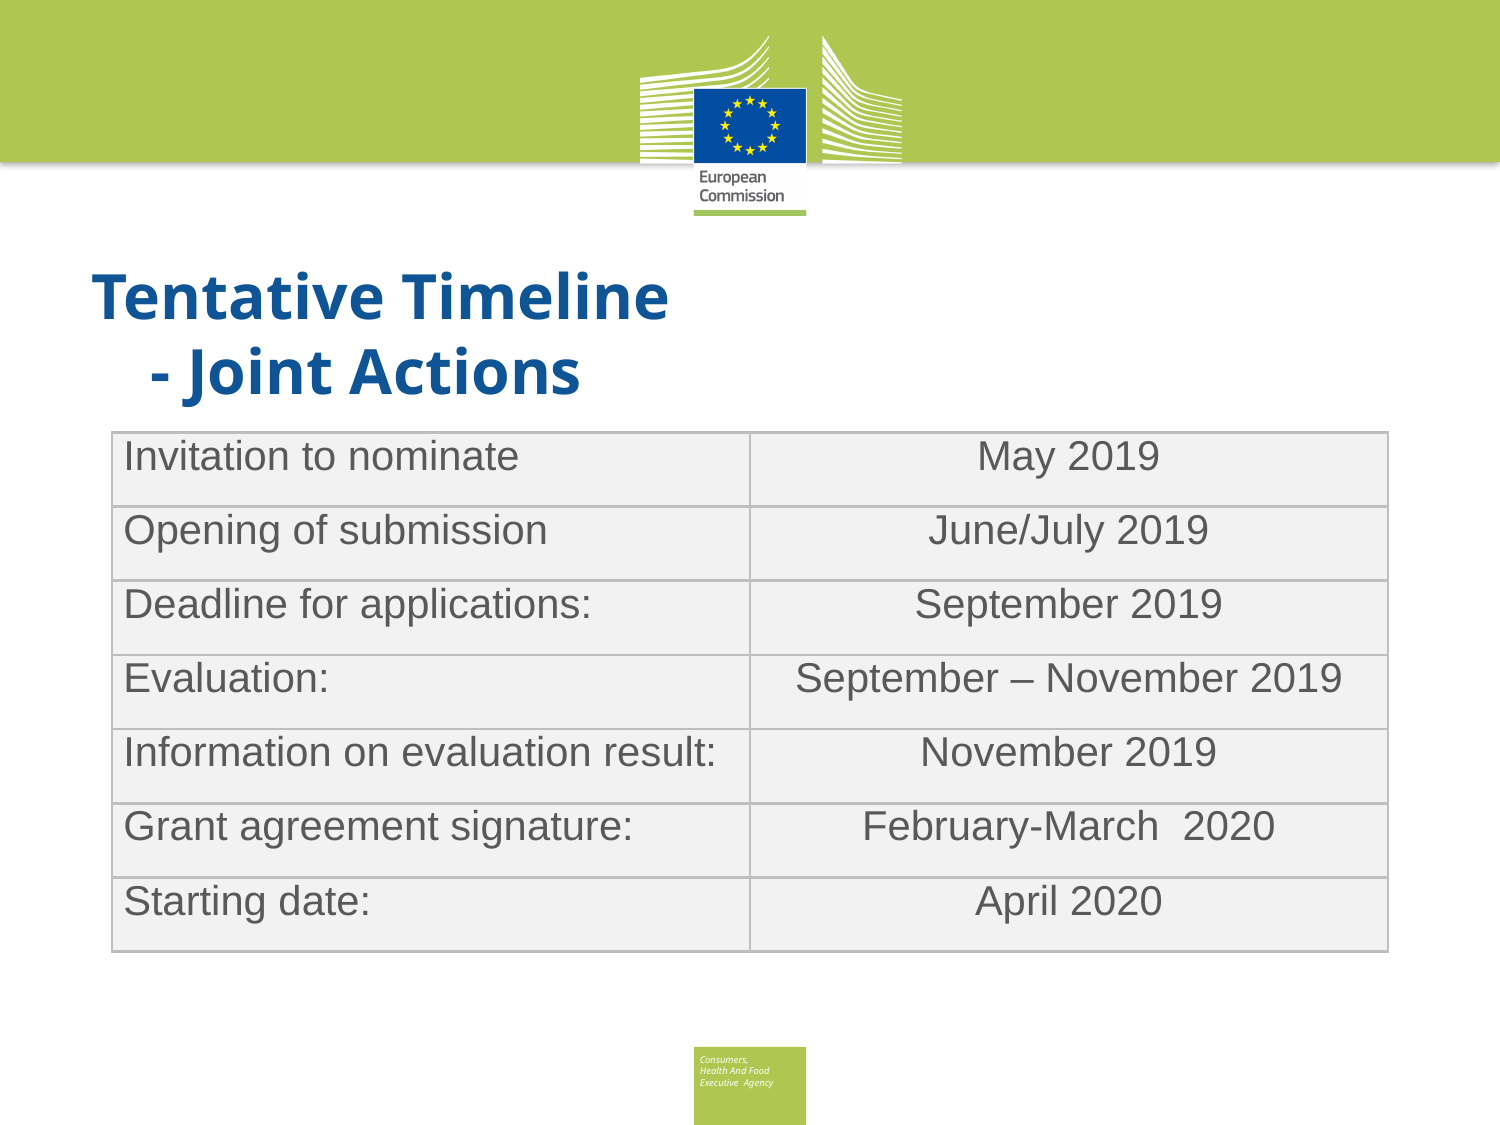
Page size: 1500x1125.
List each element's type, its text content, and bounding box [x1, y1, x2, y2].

table_cell Grant agreement signature: [113, 805, 749, 876]
table_cell February-March 2020 [751, 805, 1387, 876]
table_header May 2019 [751, 434, 1387, 505]
table_cell June/July 2019 [751, 508, 1387, 579]
table_cell Information on evaluation result: [113, 730, 749, 802]
table_header Invitation to nominate [113, 434, 749, 505]
table_cell November 2019 [751, 730, 1387, 802]
table_cell September 2019 [751, 582, 1387, 654]
title Tentative Timeline - Joint Actions [76, 255, 1428, 410]
table_cell Starting date: [113, 879, 749, 950]
table_cell April 2020 [751, 879, 1387, 950]
picture [640, 35, 902, 216]
table_cell Opening of submission [113, 508, 749, 579]
table_cell Deadline for applications: [113, 582, 749, 654]
table_cell September – November 2019 [751, 656, 1387, 728]
table_cell Evaluation: [113, 656, 749, 728]
